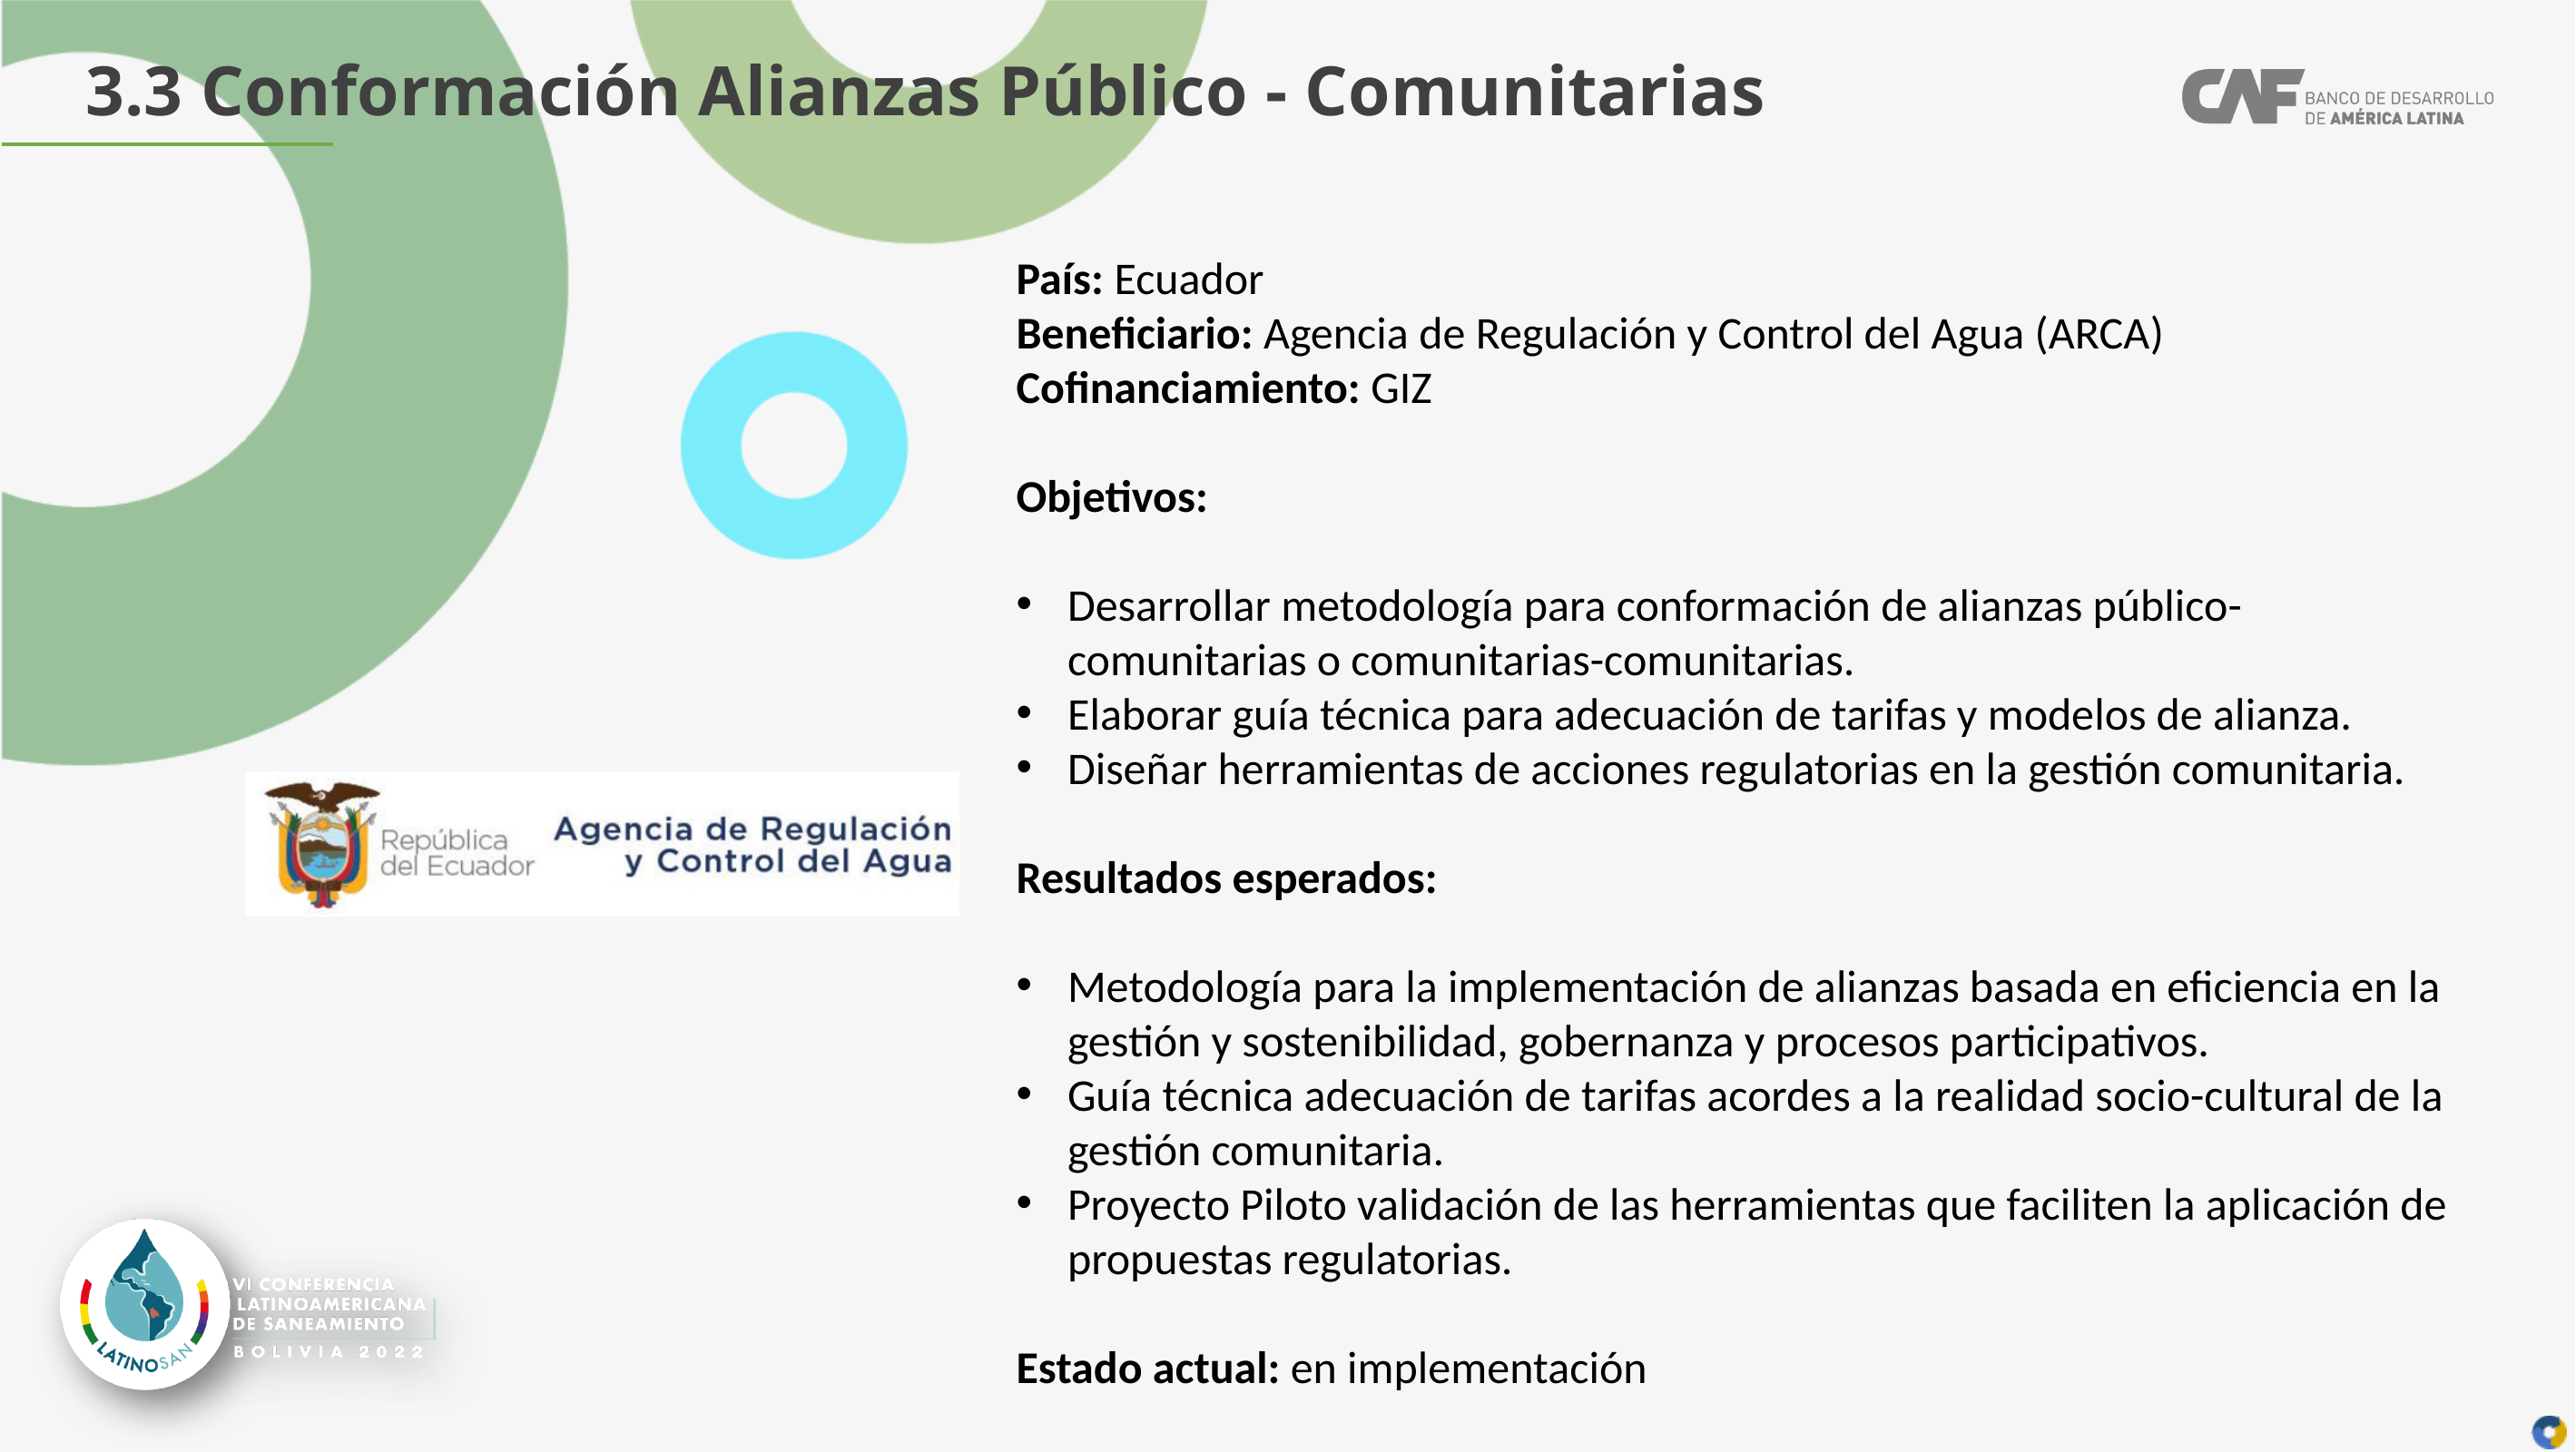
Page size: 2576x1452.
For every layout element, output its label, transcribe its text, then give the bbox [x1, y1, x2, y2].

text_box País: Ecuador Beneficiario: Agencia de Regulación y Control del Agua (ARCA) Cofinanciamiento: GIZ Objetivos: Desarrollar metodología para conformación de alianzas público-comunitarias o comunitarias-comunitarias. Elaborar guía técnica para adecuación de tarifas y modelos de alianza. Diseñar herramientas de acciones regulatorias en la gestión comunitaria. Resultados esperados: Metodología para la implementación de alianzas basada en eficiencia en la gestión y sostenibilidad, gobernanza y procesos participativos. Guía técnica adecuación de tarifas acordes a la realidad socio-cultural de la gestión comunitaria. Proyecto Piloto validación de las herramientas que faciliten la aplicación de propuestas regulatorias. Estado actual: en implementación [1002, 241, 2494, 1399]
picture [1, 0, 2575, 1452]
text_box 3.3 Conformación Alianzas Público - Comunitarias [72, 41, 2182, 137]
